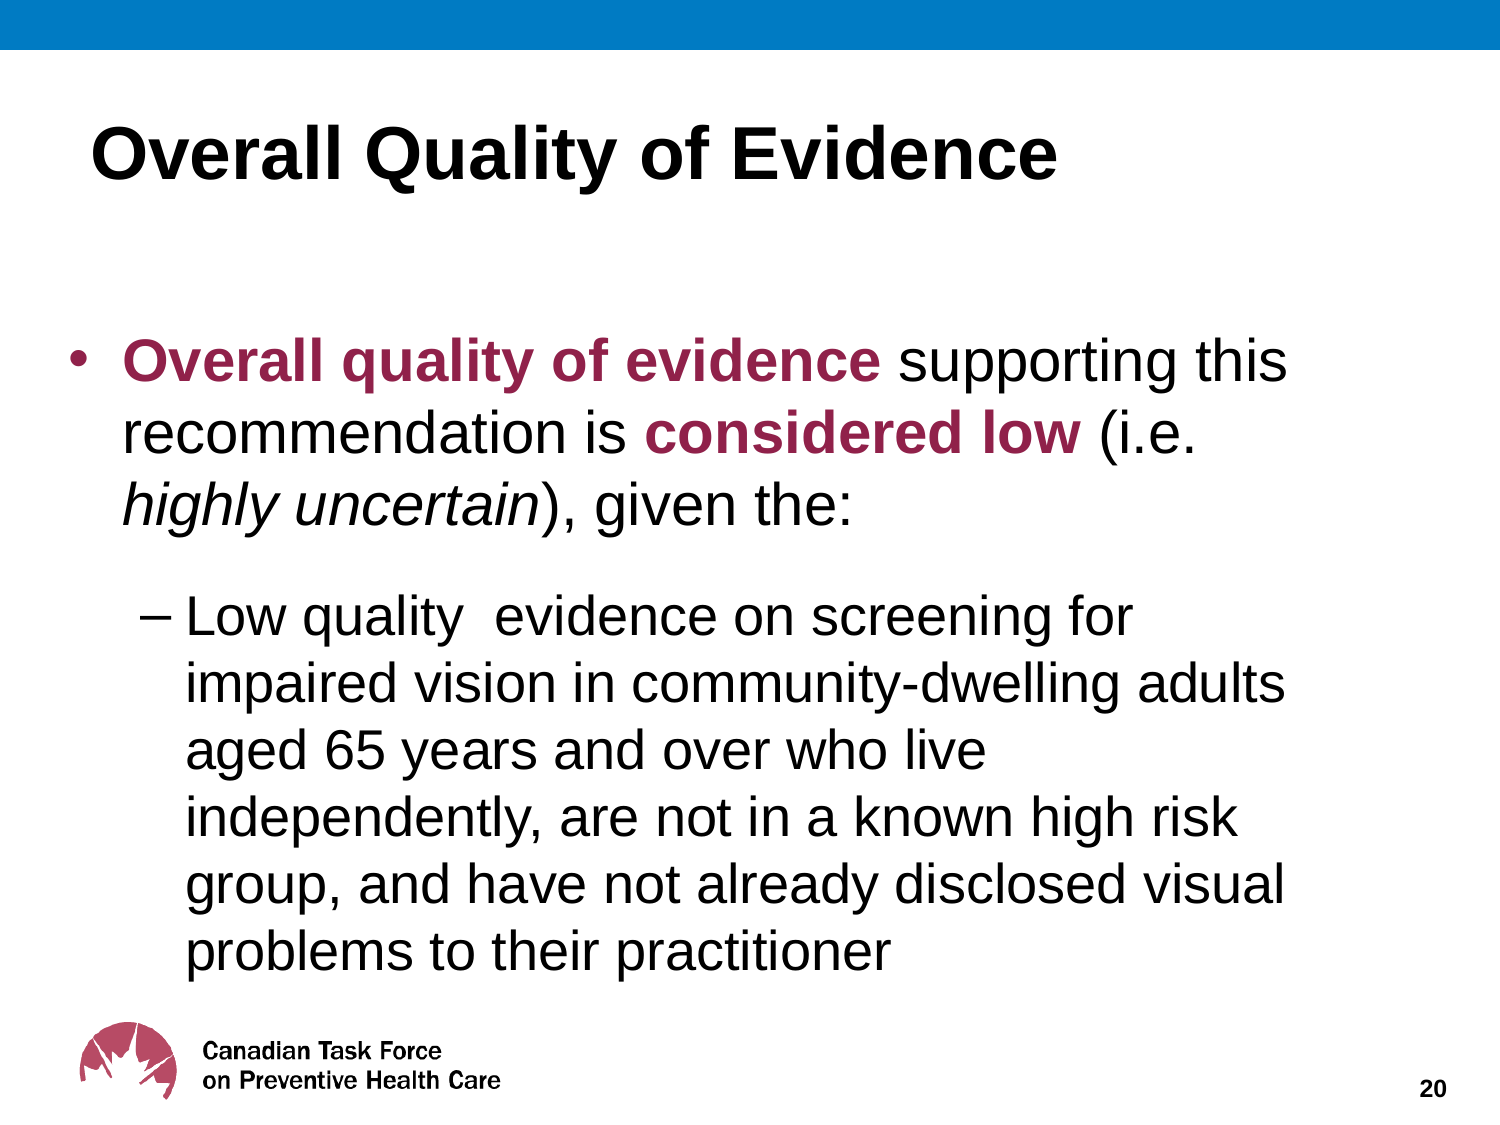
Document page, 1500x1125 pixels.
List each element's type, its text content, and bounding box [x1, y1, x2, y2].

picture [75, 1021, 504, 1100]
title Overall Quality of Evidence [75, 87, 1425, 213]
list Overall quality of evidence supporting this recommendation is considered low (i.e. highly uncertain), given the: Low quality evidence on screening for impaired vision in community-dwelling adults aged 65 years and over who live independently, are not in a known high risk group, and have not already disclosed visual problems to their practitioner [53, 314, 1376, 990]
slide_number 20 [1149, 1062, 1463, 1113]
